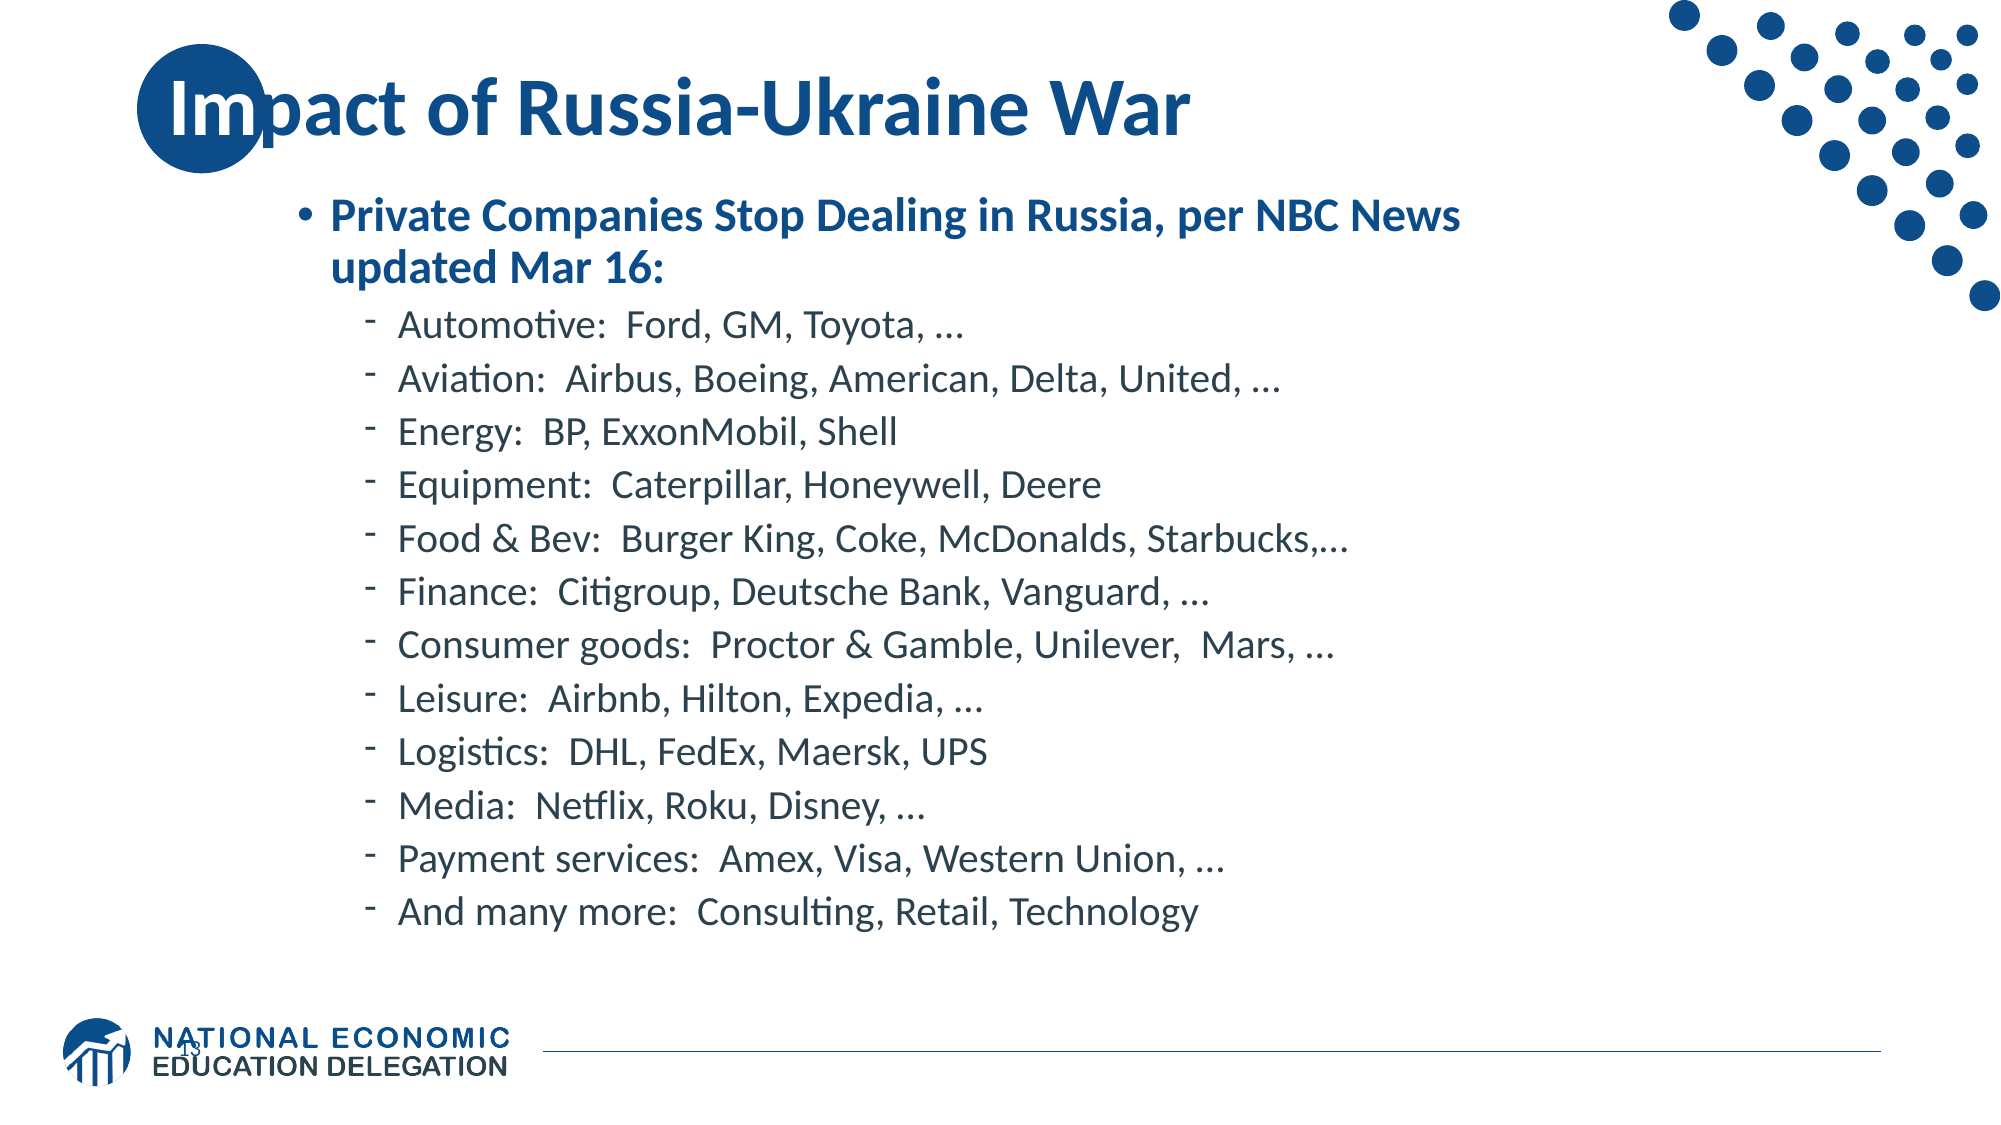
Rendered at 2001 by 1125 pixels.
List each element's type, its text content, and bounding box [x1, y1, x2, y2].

list Private Companies Stop Dealing in Russia, per NBC News updated Mar 16: Automotive: Ford, GM, Toyota, … Aviation: Airbus, Boeing, American, Delta, United, … Energy: BP, ExxonMobil, Shell Equipment: Caterpillar, Honeywell, Deere Food & Bev: Burger King, Coke, McDonalds, Starbucks,… Finance: Citigroup, Deutsche Bank, Vanguard, … Consumer goods: Proctor & Gamble, Unilever, Mars, … Leisure: Airbnb, Hilton, Expedia, … Logistics: DHL, FedEx, Maersk, UPS Media: Netflix, Roku, Disney, … Payment services: Amex, Visa, Western Union, … And many more: Consulting, Retail, Technology [281, 182, 1646, 943]
title Impact of Russia-Ukraine War [134, 15, 1718, 201]
slide_number 13 [33, 1022, 217, 1073]
picture [55, 1013, 520, 1091]
